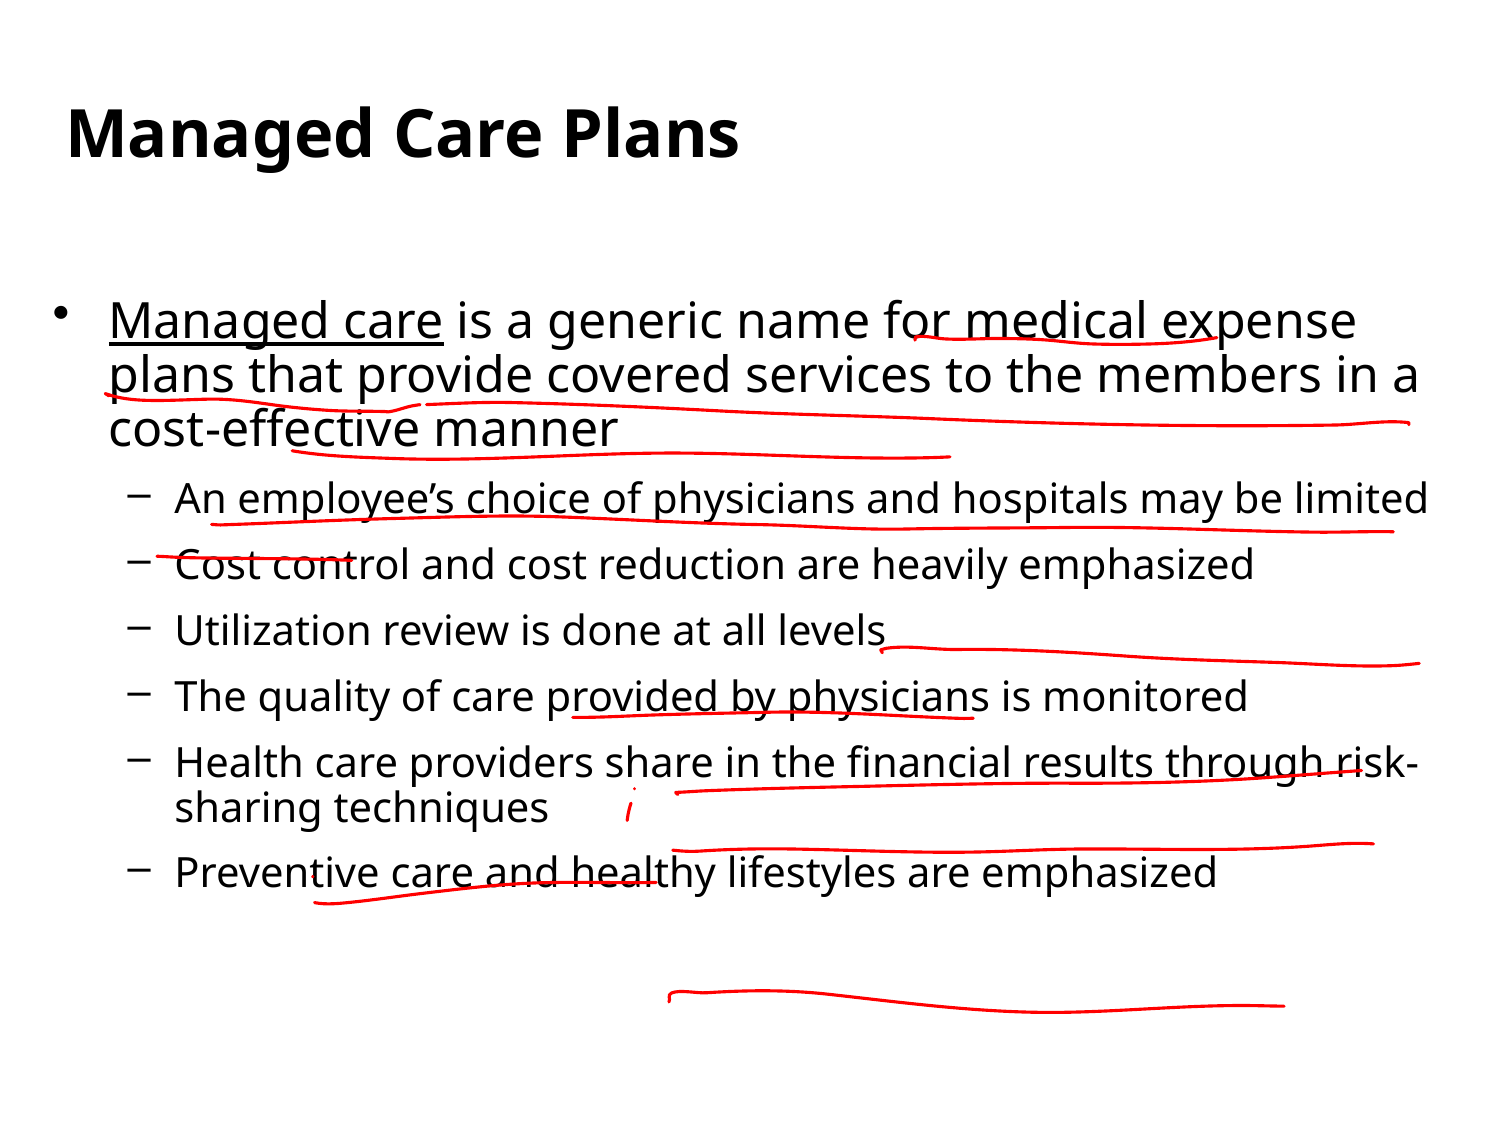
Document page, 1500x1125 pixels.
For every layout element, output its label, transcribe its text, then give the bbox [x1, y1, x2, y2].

list Managed care is a generic name for medical expense plans that provide covered services to the members in a cost-effective manner An employee’s choice of physicians and hospitals may be limited Cost control and cost reduction are heavily emphasized Utilization review is done at all levels The quality of care provided by physicians is monitored Health care providers share in the financial results through risk-sharing techniques Preventive care and healthy lifestyles are emphasized [37, 287, 1463, 988]
title Managed Care Plans [50, 49, 1463, 213]
